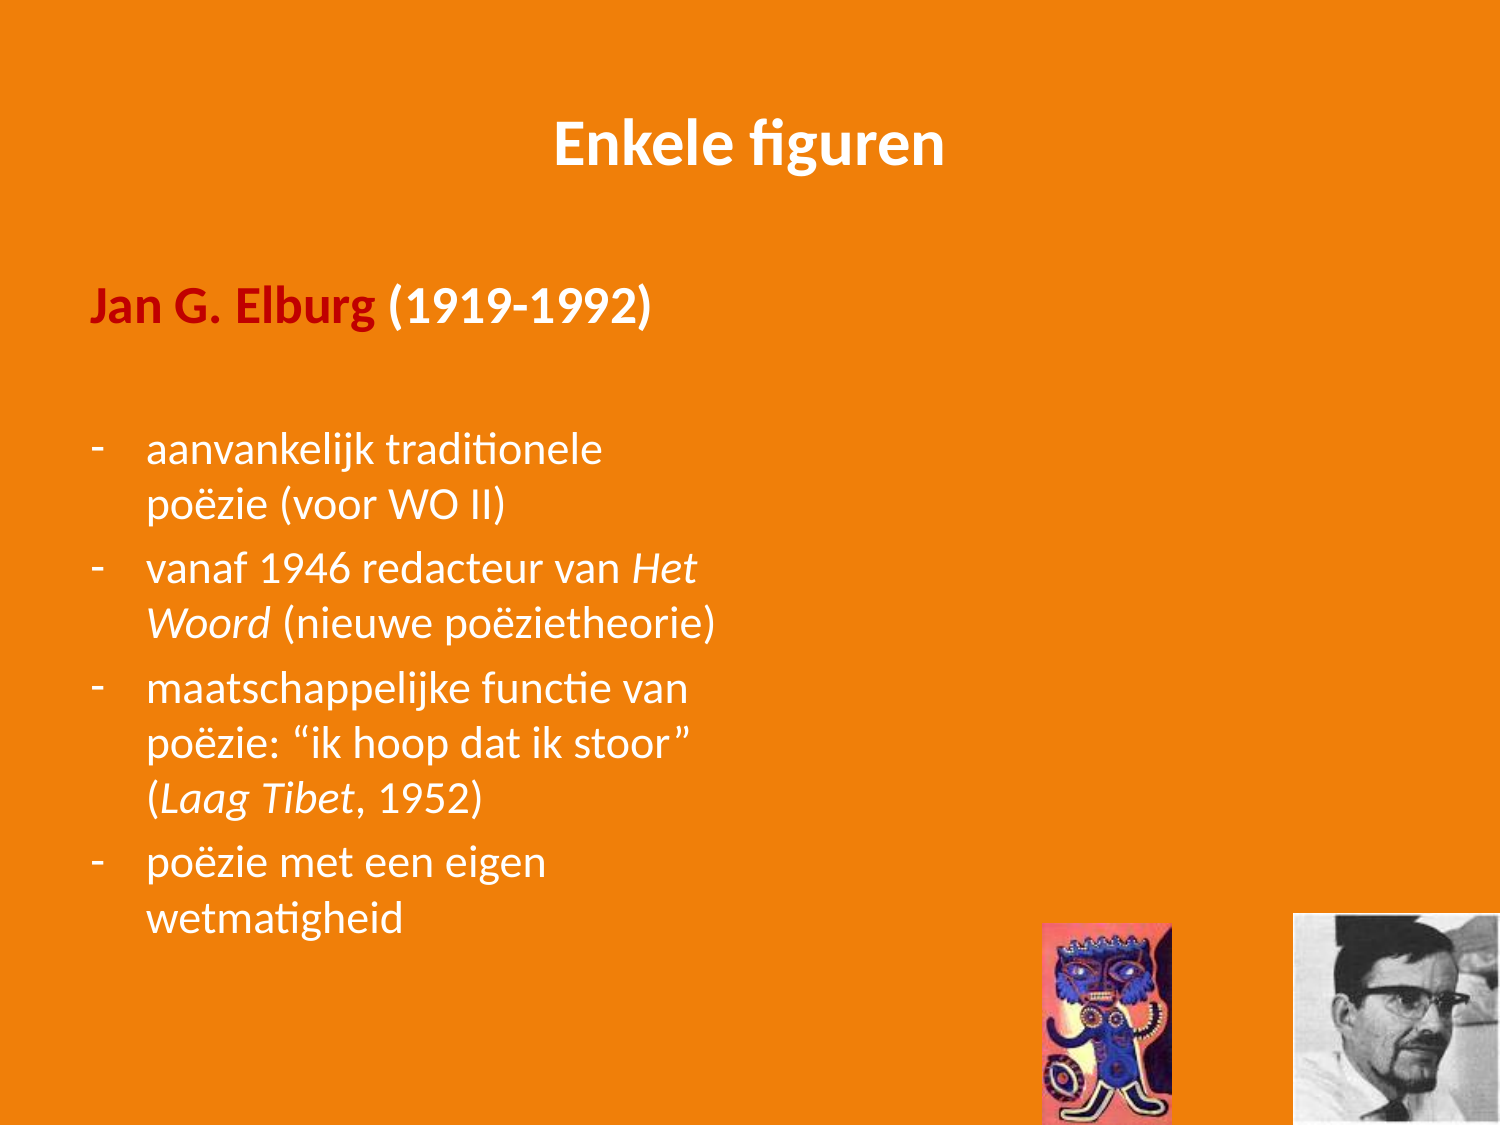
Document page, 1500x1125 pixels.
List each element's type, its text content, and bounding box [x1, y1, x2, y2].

list Jan G. Elburg (1919-1992) aanvankelijk traditionele poëzie (voor WO II) vanaf 1946 redacteur van Het Woord (nieuwe poëzietheorie) maatschappelijke functie van poëzie: “ik hoop dat ik stoor” (Laag Tibet, 1952) poëzie met een eigen wetmatigheid [75, 262, 738, 1005]
picture [1042, 923, 1172, 1125]
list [1293, 913, 1500, 1125]
title Enkele figuren [75, 45, 1425, 233]
